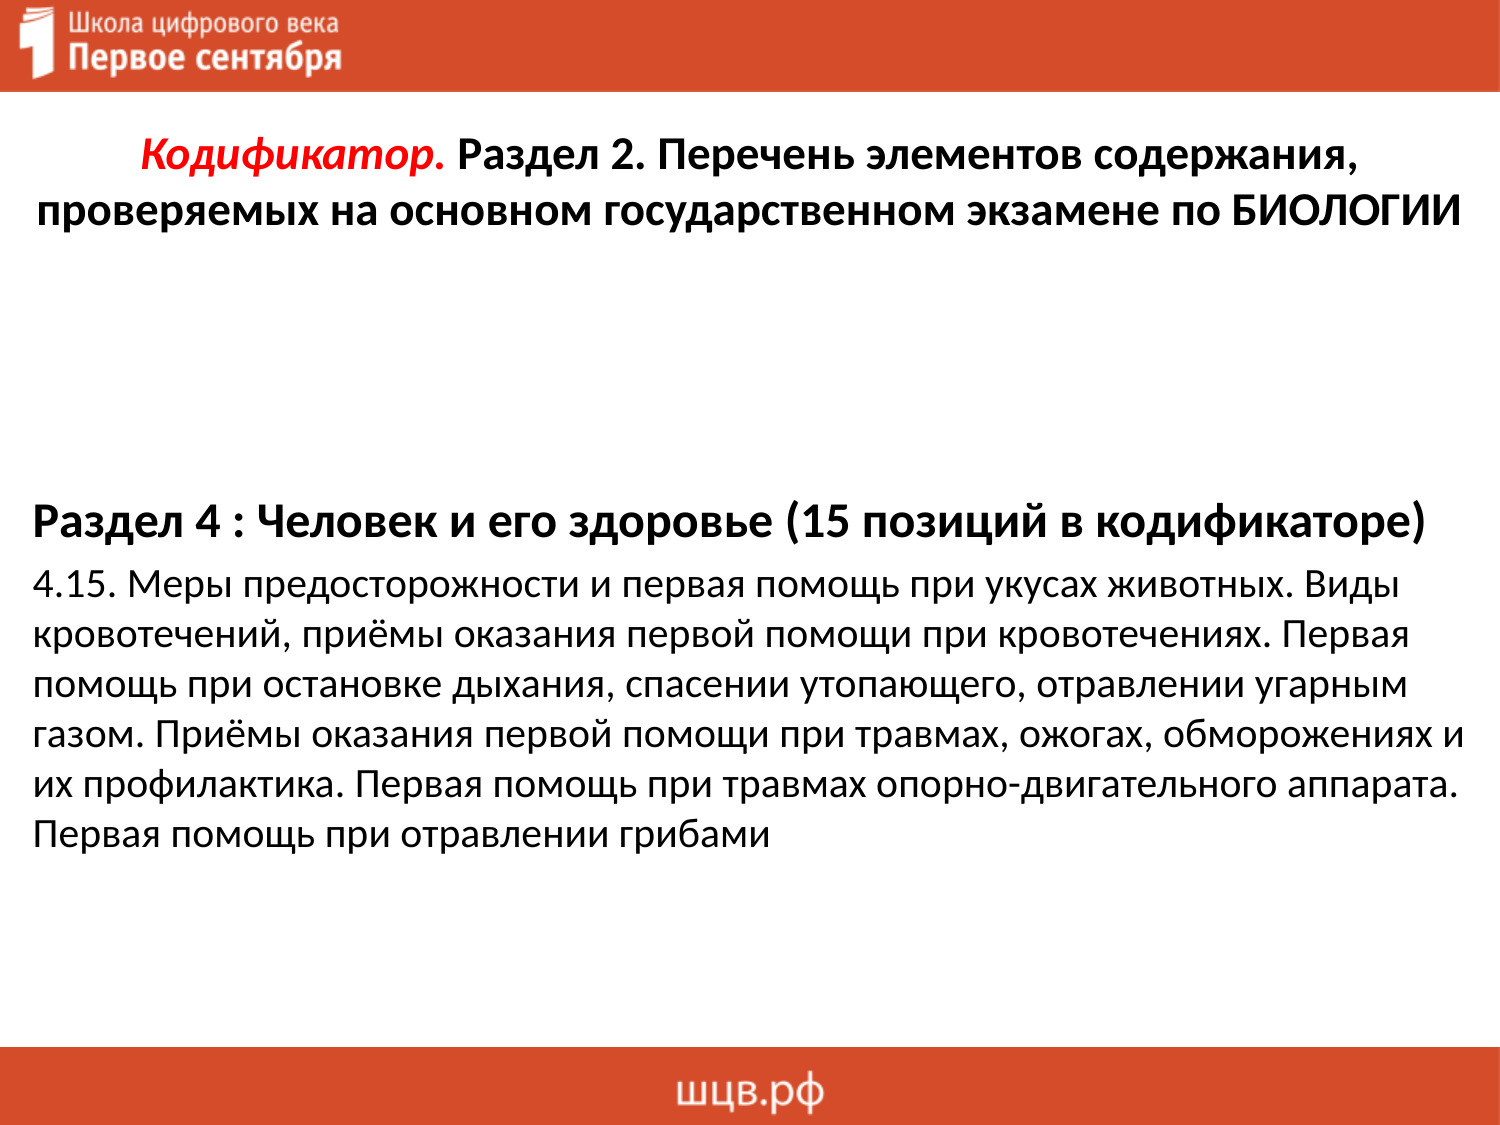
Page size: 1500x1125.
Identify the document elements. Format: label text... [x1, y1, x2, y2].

picture [0, 0, 1500, 92]
picture [0, 1047, 1500, 1125]
title Кодификатор. Раздел 2. Перечень элементов содержания, проверяемых на основном государственном экзамене по БИОЛОГИИ [17, 90, 1483, 268]
list Раздел 4 : Человек и его здоровье (15 позиций в кодификаторе) 4.15. Меры предосторожности и первая помощь при укусах животных. Виды кровотечений, приёмы оказания первой помощи при кровотечениях. Первая помощь при остановке дыхания, спасении утопающего, отравлении угарным газом. Приёмы оказания первой помощи при травмах, ожогах, обморожениях и их профилактика. Первая помощь при травмах опорно-двигательного аппарата. Первая помощь при отравлении грибами [17, 479, 1500, 1083]
